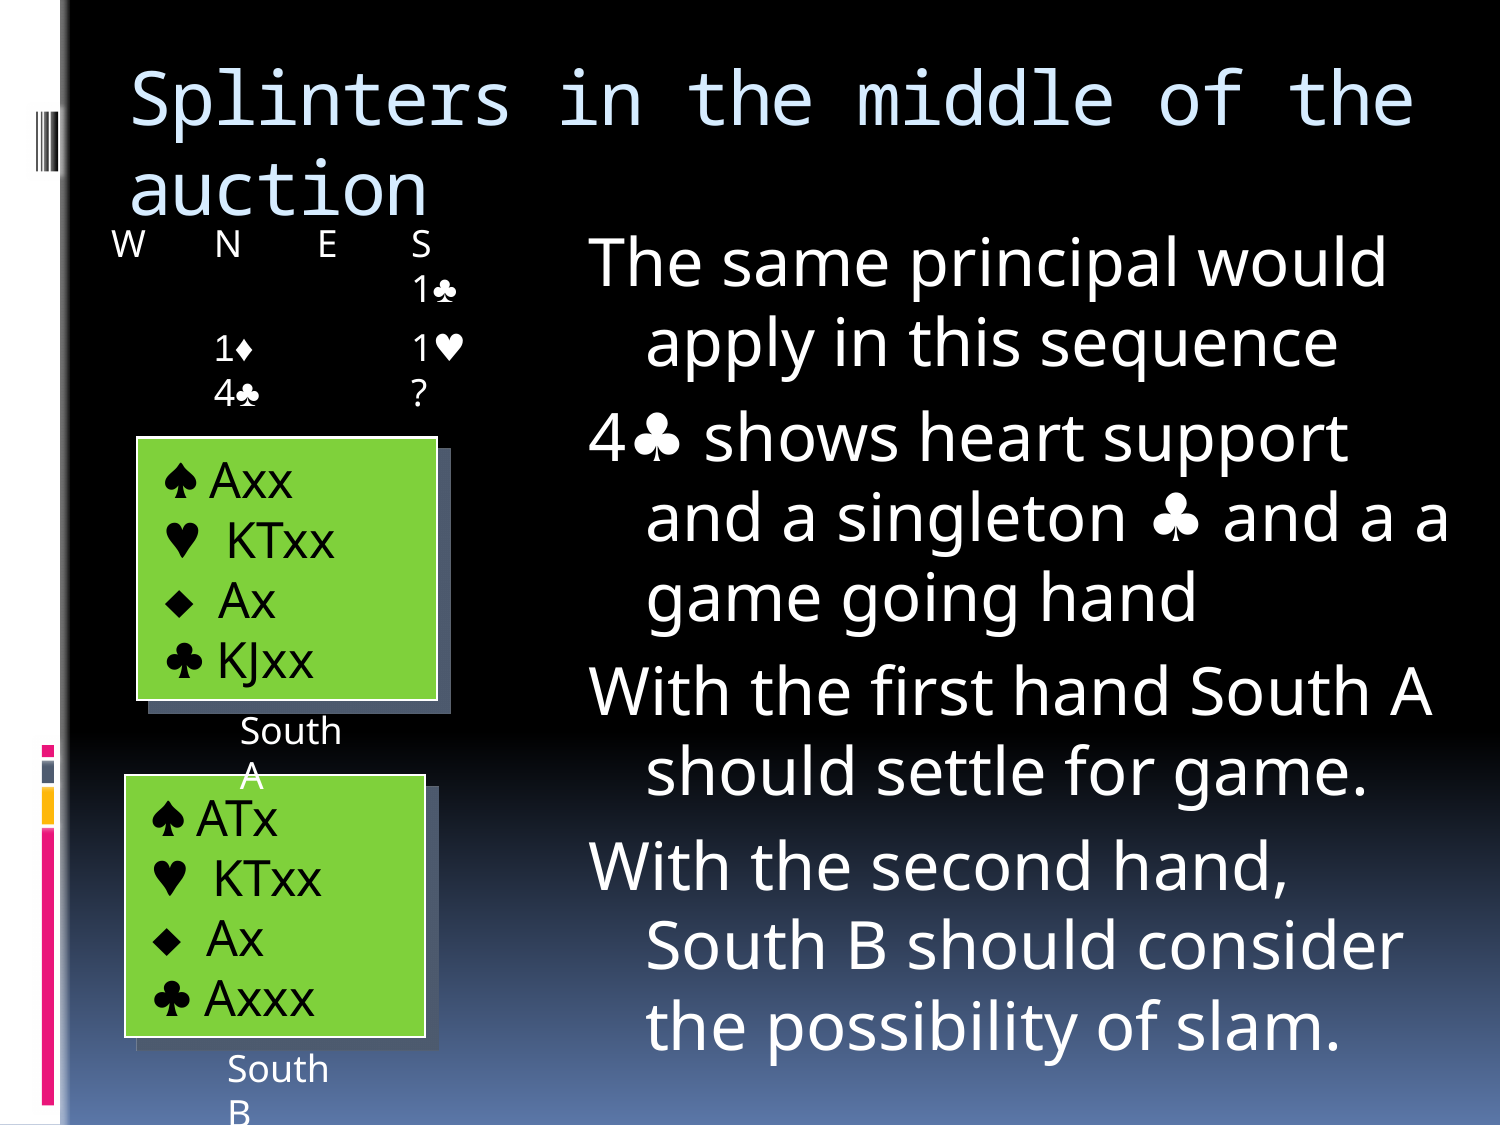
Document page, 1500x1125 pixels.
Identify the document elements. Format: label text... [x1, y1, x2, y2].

text_box South A [225, 699, 400, 805]
title Splinters in the middle of the auction [112, 44, 1463, 236]
list The same principal would apply in this sequence 4♣ shows heart support and a singleton ♣ and a a game going hand With the first hand South A should settle for game. With the second hand, South B should consider the possibility of slam. [562, 212, 1500, 1125]
text_box  Axx KTxx Ax  KJxx [137, 437, 438, 700]
text_box W N E S 1♣ 1♦ 1♥ 4♣ ? [87, 212, 500, 422]
text_box  ATx KTxx Ax  Axxx [124, 774, 425, 1038]
text_box South B [212, 1037, 375, 1125]
